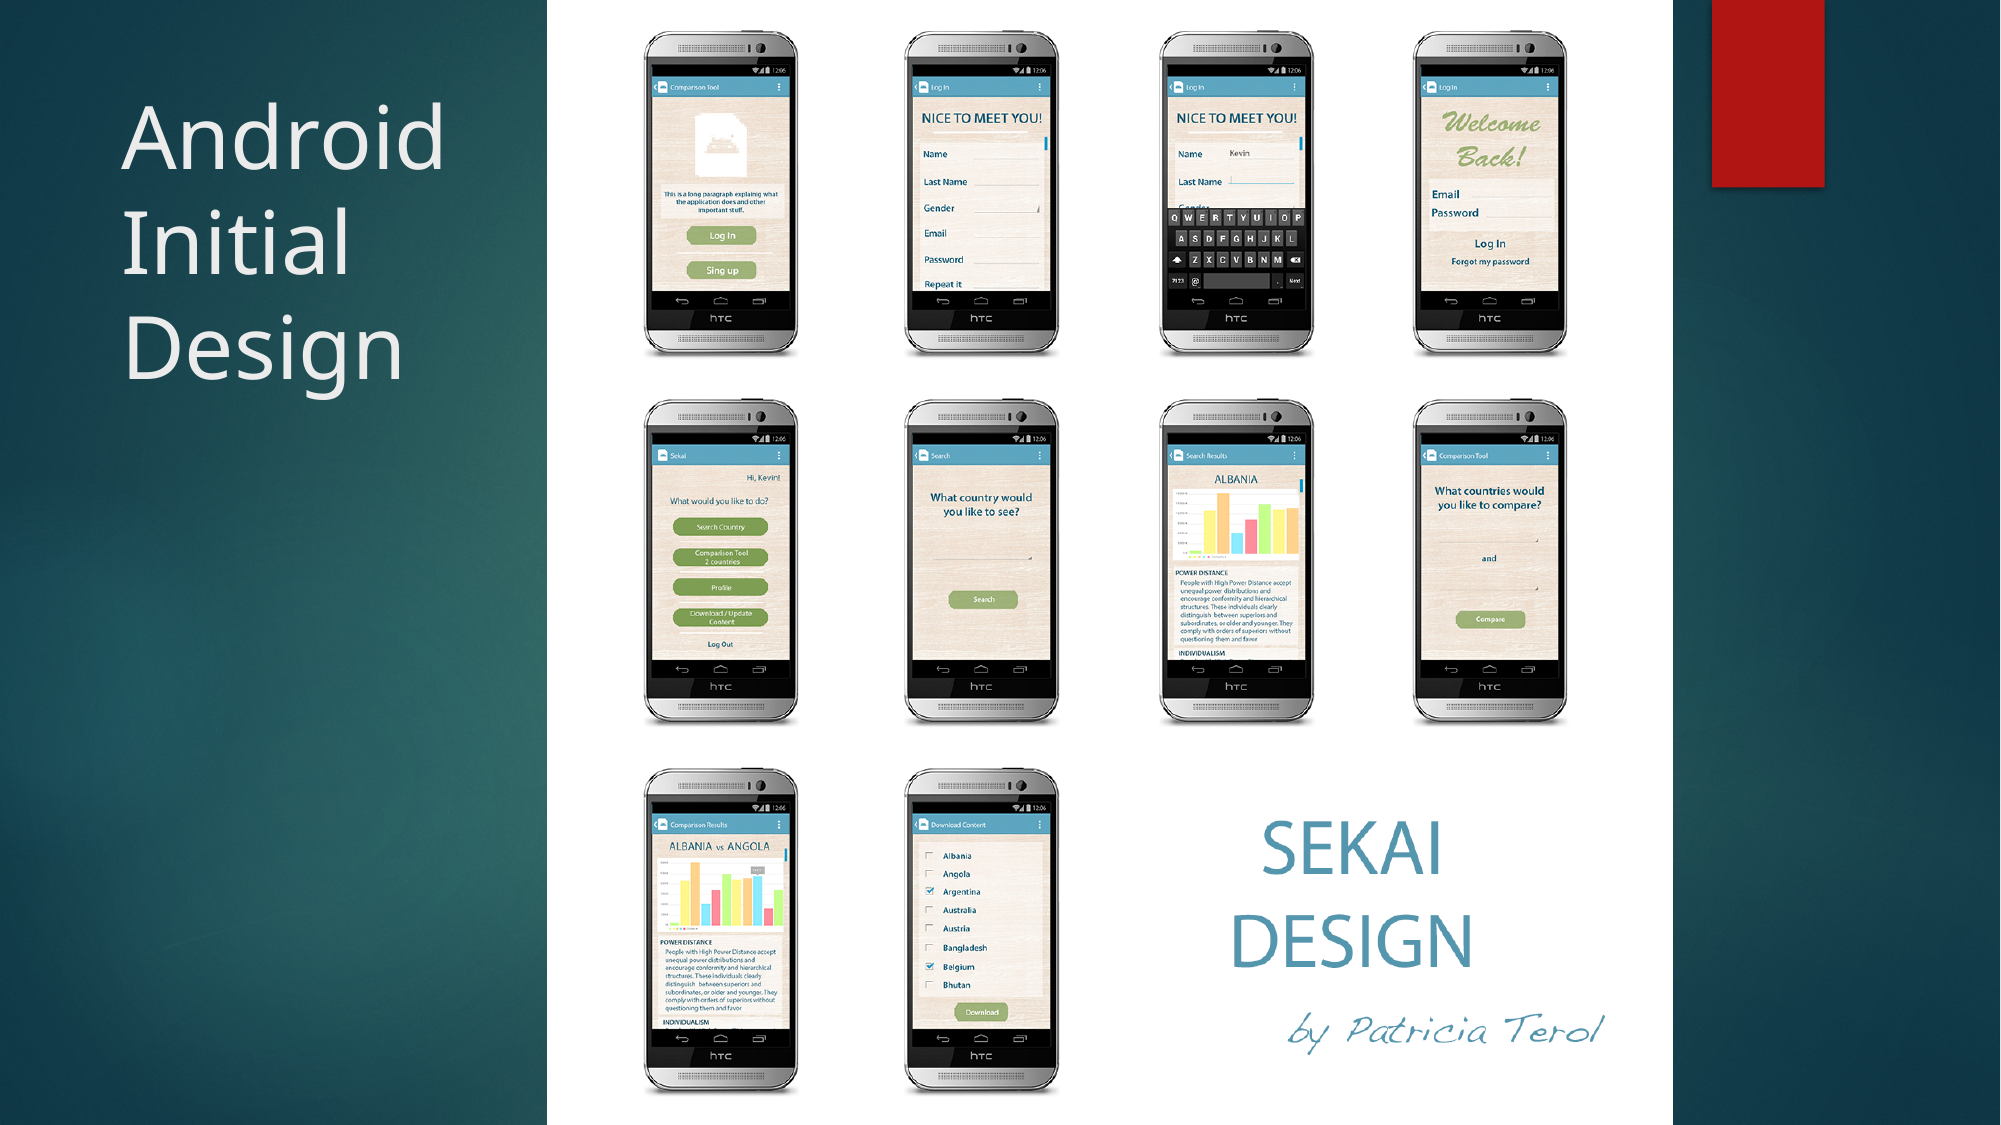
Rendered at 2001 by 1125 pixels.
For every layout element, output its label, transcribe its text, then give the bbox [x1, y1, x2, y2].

title Android Initial Design [106, 74, 498, 304]
picture [0, 0, 1673, 1125]
